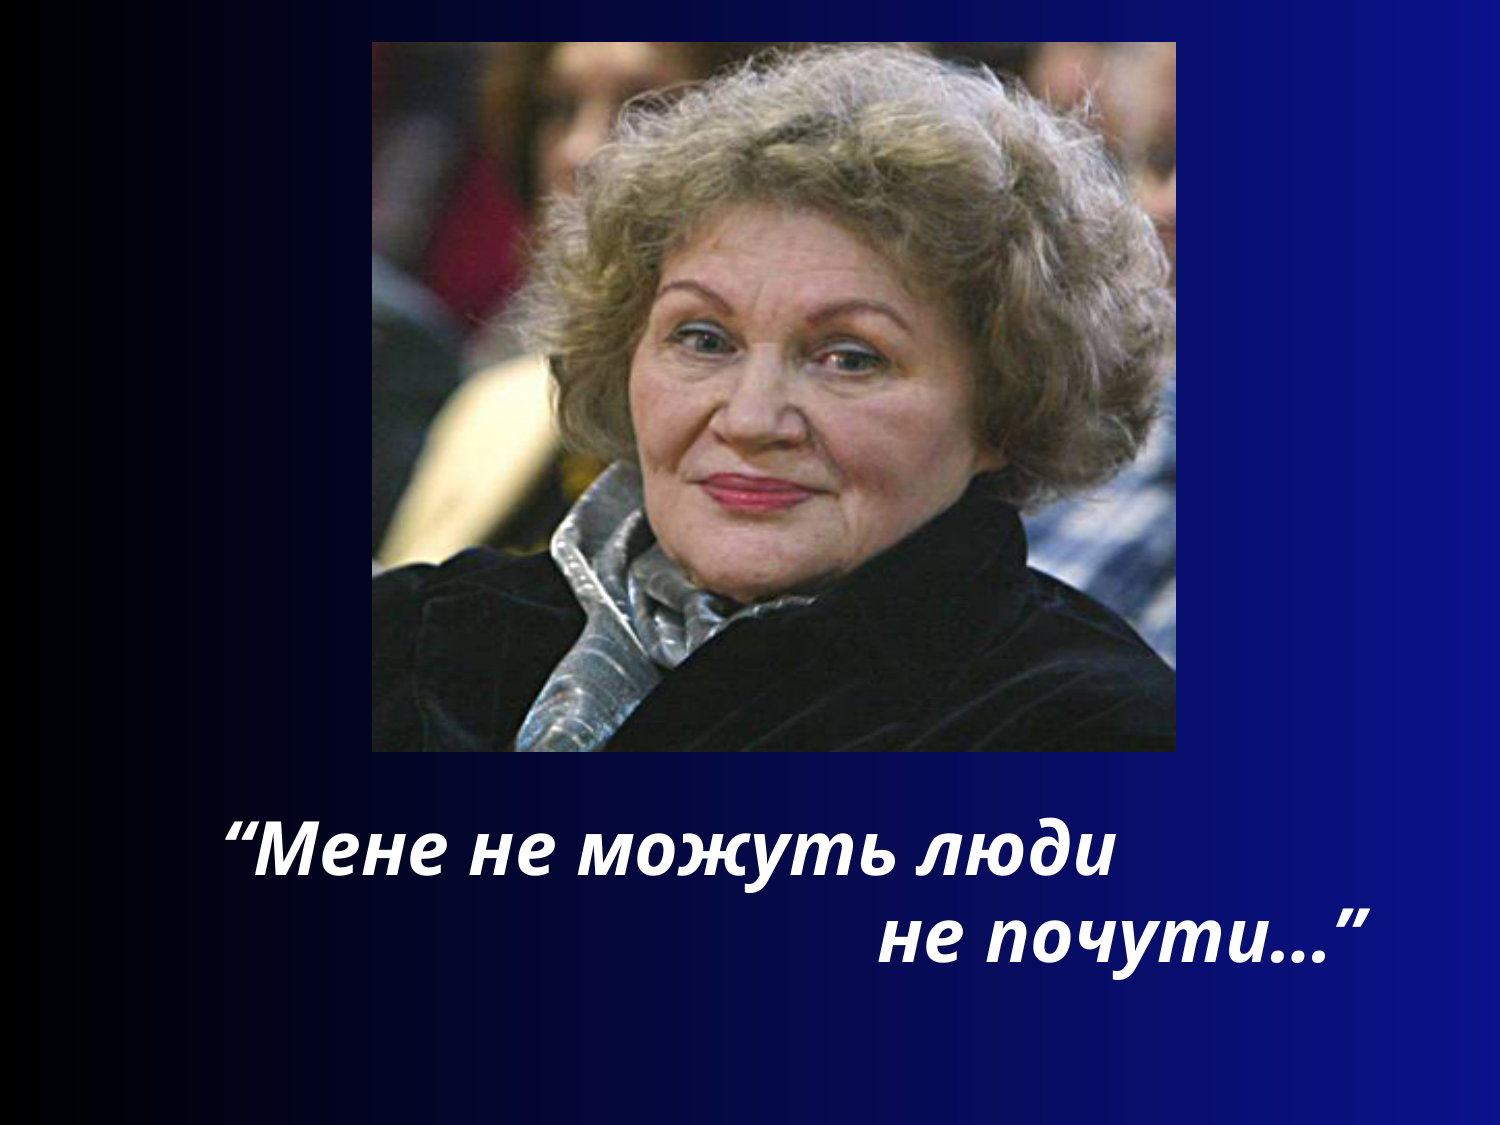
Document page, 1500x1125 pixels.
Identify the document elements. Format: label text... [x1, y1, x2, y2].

picture [371, 42, 1176, 752]
list “Мене не можуть люди не почути…” [206, 810, 1500, 1000]
